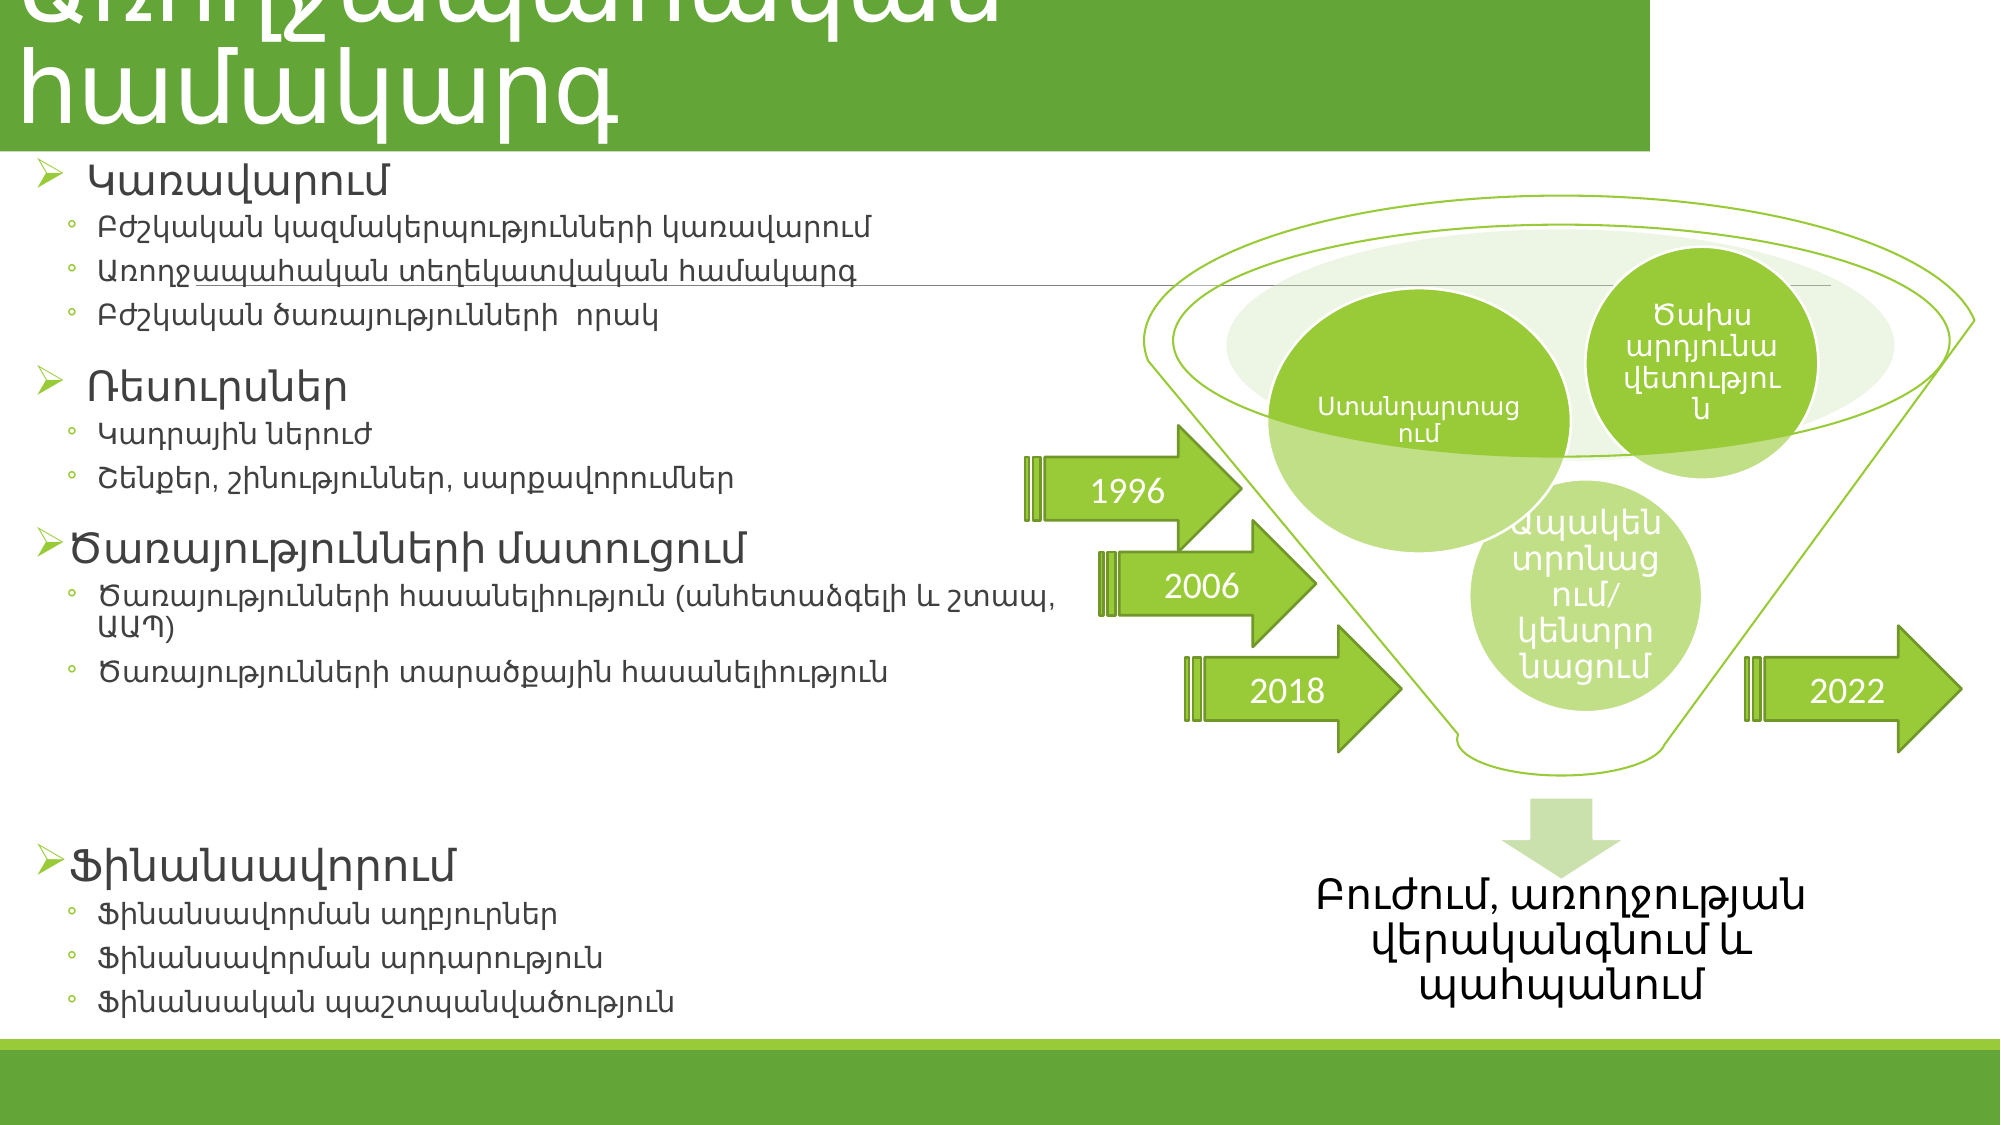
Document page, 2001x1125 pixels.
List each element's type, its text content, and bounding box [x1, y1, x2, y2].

list Կառավարում Բժշկական կազմակերպությունների կառավարում Առողջապահական տեղեկատվական համակարգ Բժշկական ծառայությունների որակ Ռեսուրսներ Կադրային ներուժ Շենքեր, շինություններ, սարքավորումներ Ծառայությունների մատուցում Ծառայությունների հասանելիություն (անհետաձգելի և շտապ, ԱԱՊ) Ծառայությունների տարածքային հասանելիություն Ֆինանսավորում Ֆինանսավորման աղբյուրներ Ֆինանսավորման արդարություն Ֆինանսական պաշտպանվածություն [33, 151, 1100, 1080]
text_box 1996 [1032, 456, 1040, 522]
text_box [1043, 164, 2000, 1055]
text_box 1996 [1024, 456, 1030, 522]
title Առողջապահական համակարգ [0, 0, 1650, 152]
